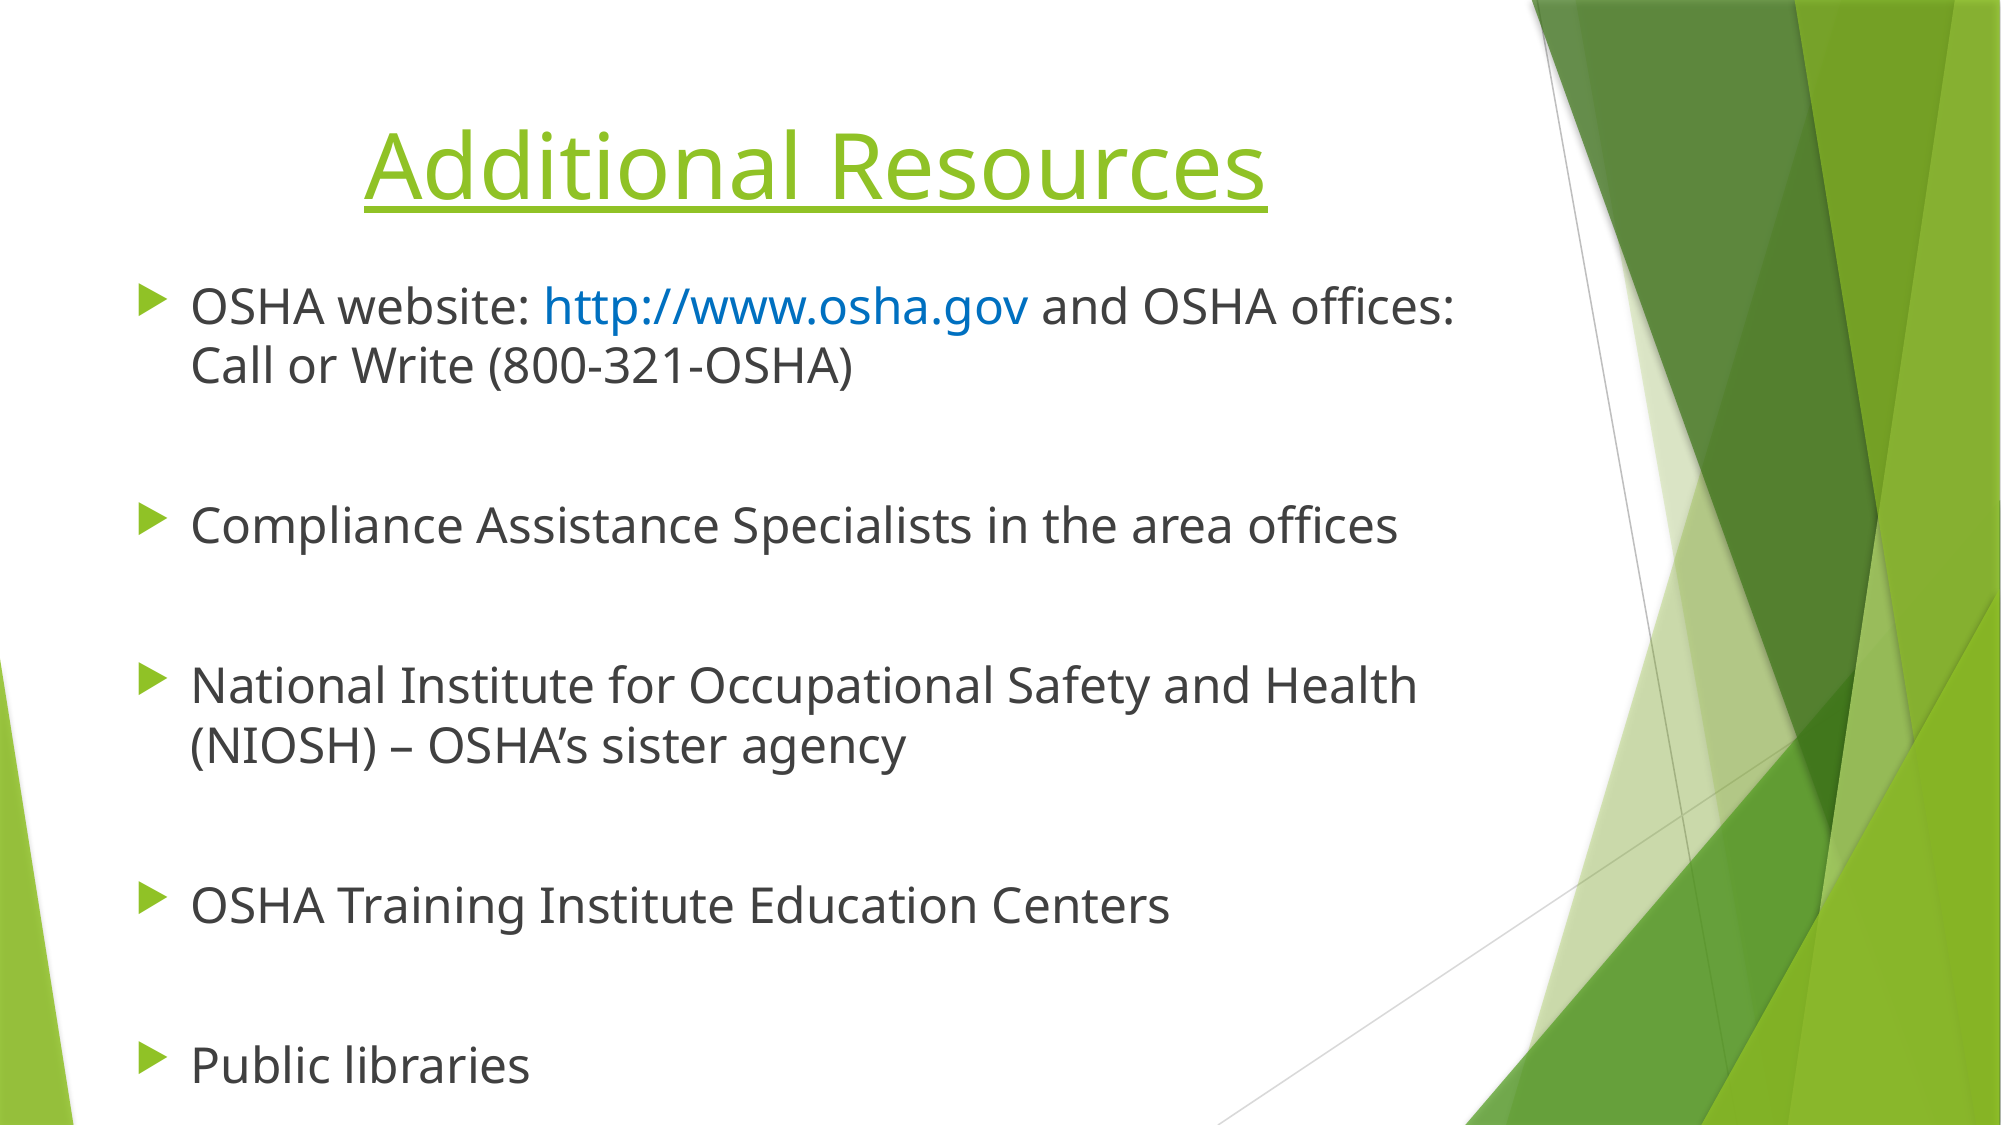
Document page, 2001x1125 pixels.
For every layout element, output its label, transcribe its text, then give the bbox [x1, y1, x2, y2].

title Additional Resources [111, 99, 1522, 317]
list OSHA website: http://www.osha.gov and OSHA offices: Call or Write (800-321-OSHA) Compliance Assistance Specialists in the area offices National Institute for Occupational Safety and Health (NIOSH) – OSHA’s sister agency OSHA Training Institute Education Centers Public libraries [120, 267, 1563, 1104]
